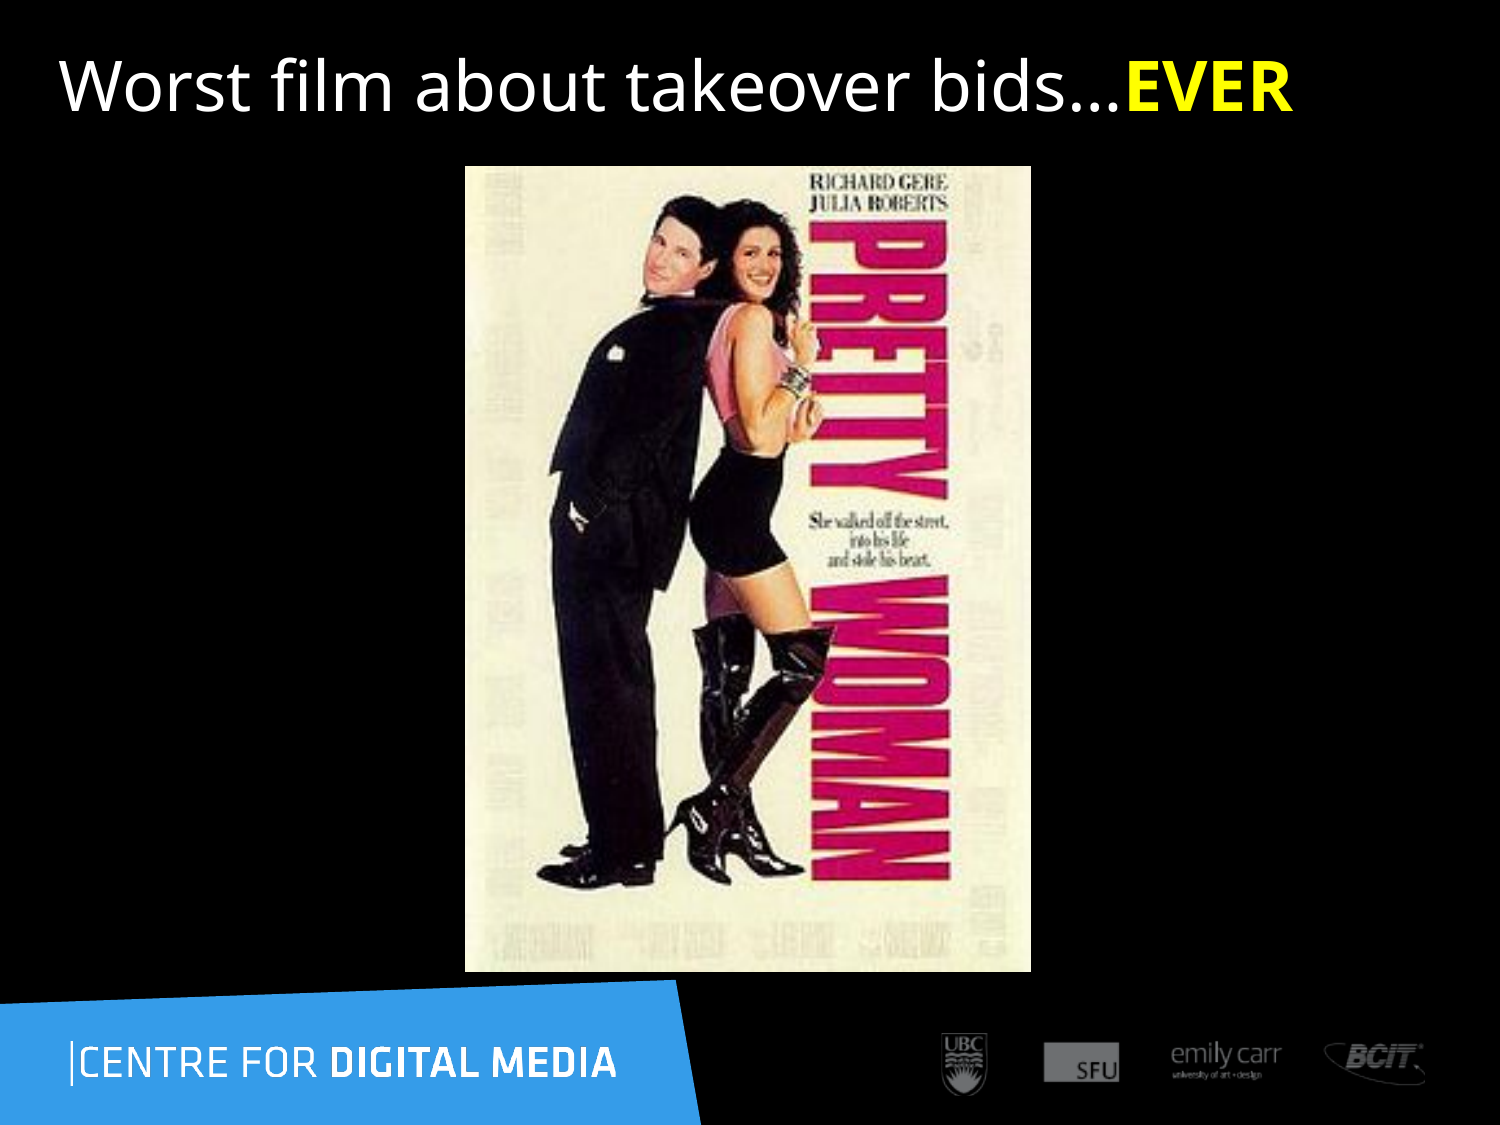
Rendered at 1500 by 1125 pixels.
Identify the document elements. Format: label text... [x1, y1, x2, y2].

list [459, 166, 1032, 972]
title Worst film about takeover bids…EVER [46, 0, 1500, 167]
